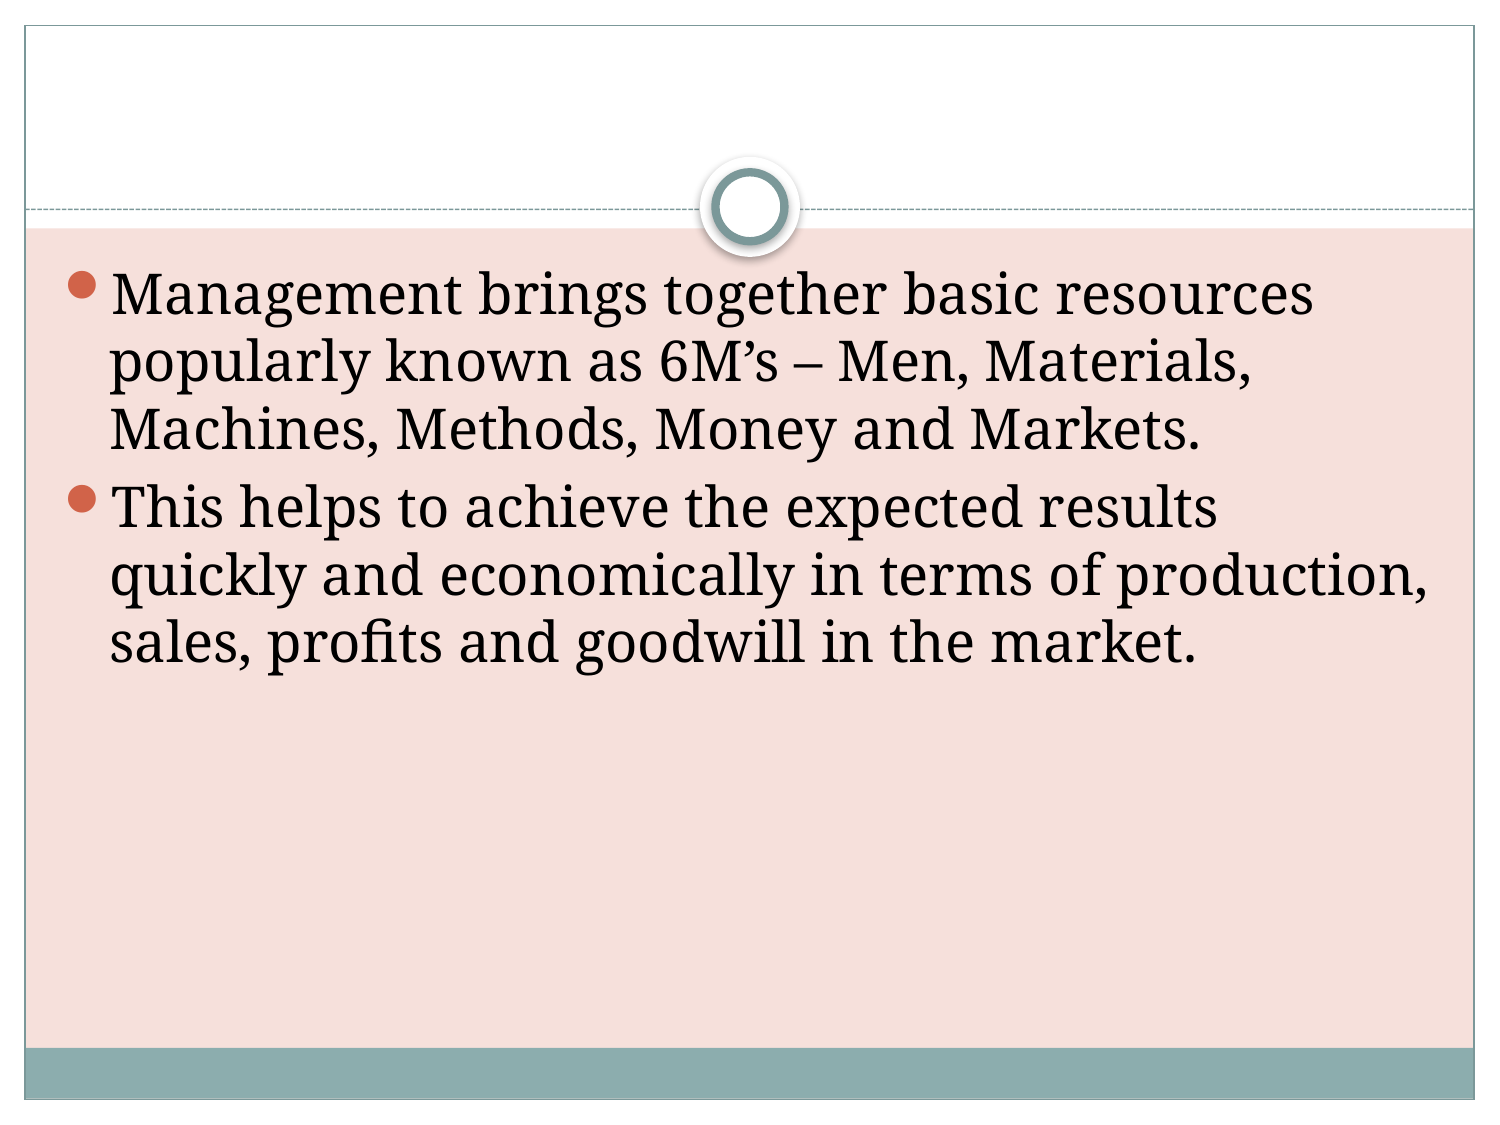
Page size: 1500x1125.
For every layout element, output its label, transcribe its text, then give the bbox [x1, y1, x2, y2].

list Management brings together basic resources popularly known as 6M’s – Men, Materials, Machines, Methods, Money and Markets. This helps to achieve the expected results quickly and economically in terms of production, sales, profits and goodwill in the market. [49, 250, 1445, 1001]
